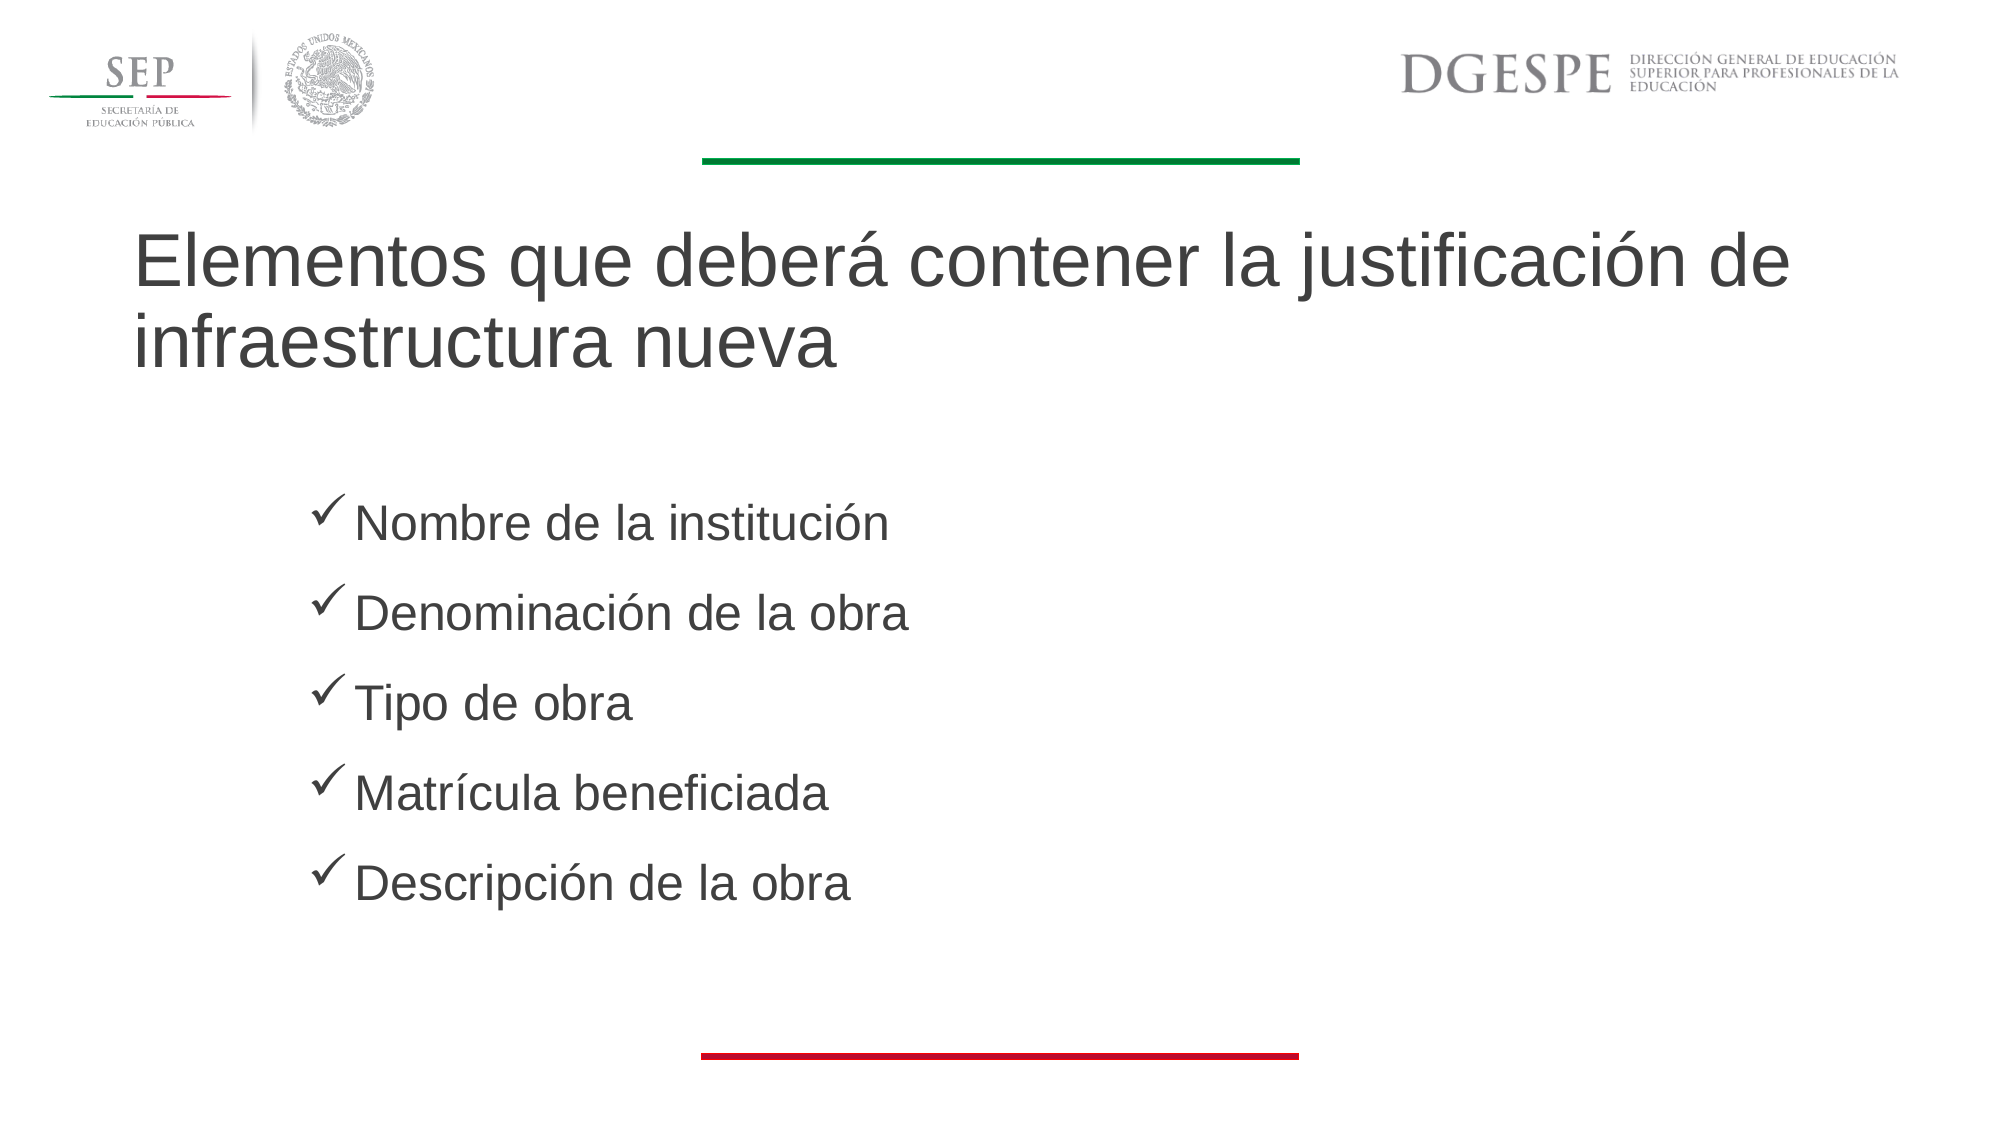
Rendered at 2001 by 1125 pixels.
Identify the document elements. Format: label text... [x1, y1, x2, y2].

picture [46, 25, 377, 142]
text_box Nombre de la institución Denominación de la obra Tipo de obra Matrícula beneficiada Descripción de la obra [292, 452, 1694, 918]
text_box Elementos que deberá contener la justificación de infraestructura nueva [118, 214, 1892, 391]
picture [1388, 0, 1910, 150]
